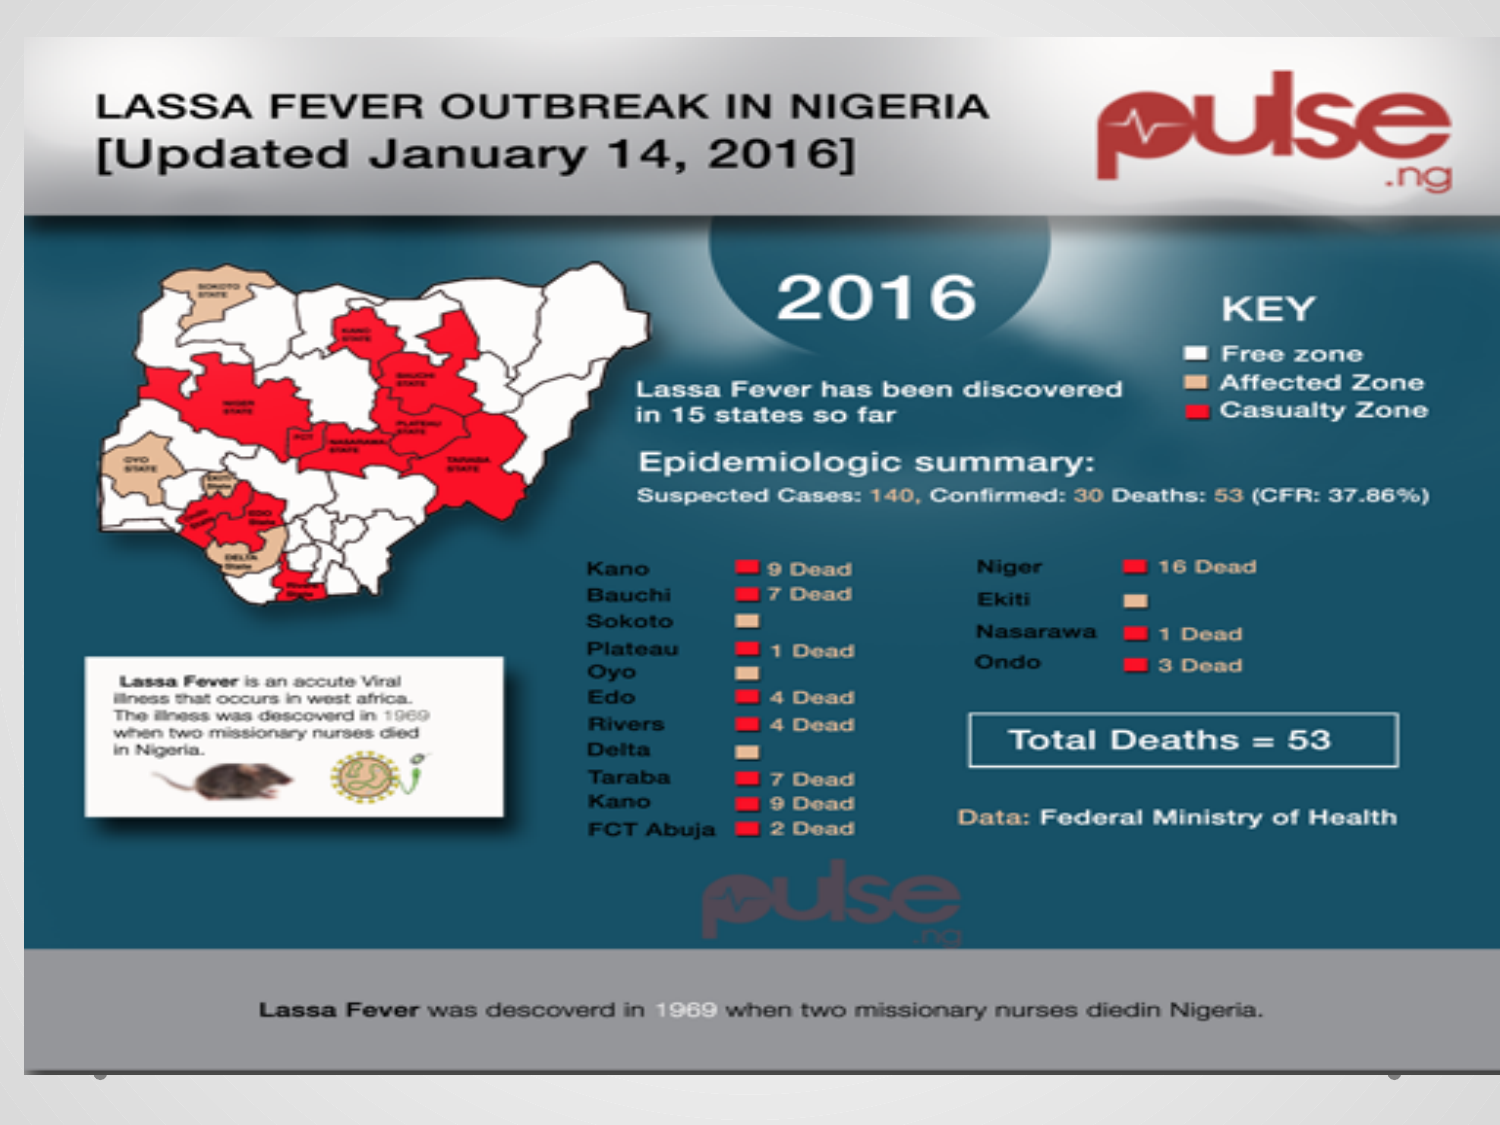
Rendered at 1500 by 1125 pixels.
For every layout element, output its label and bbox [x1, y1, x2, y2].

list [24, 37, 1500, 1076]
